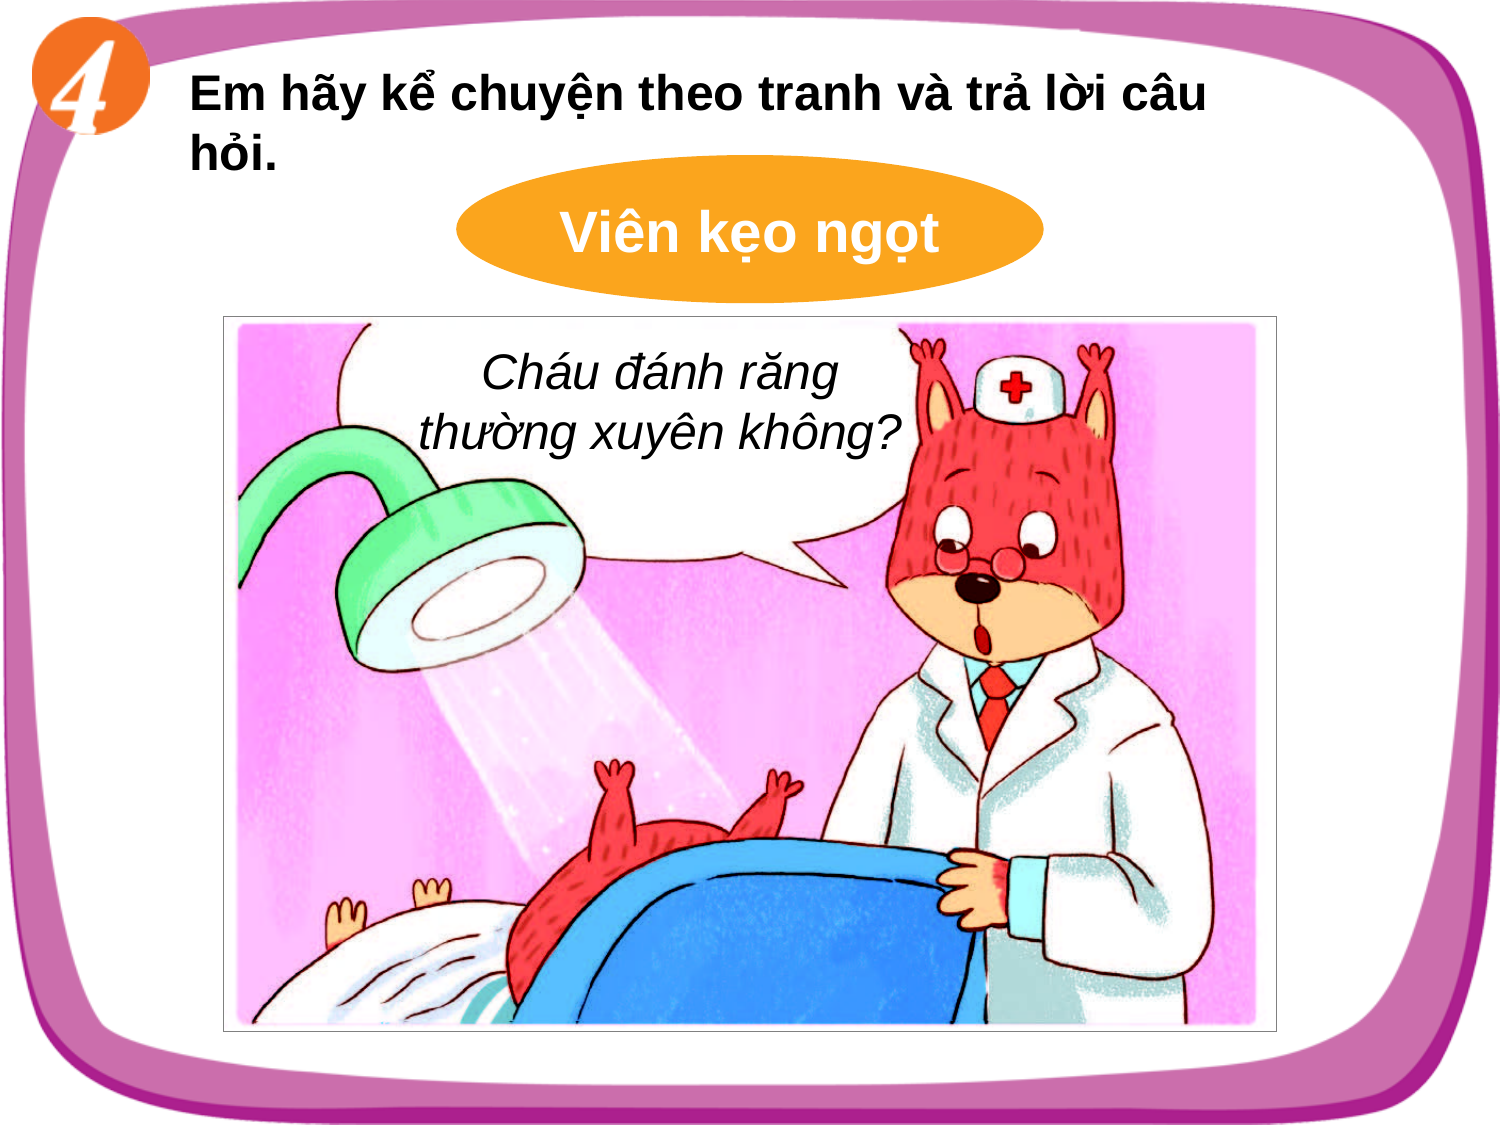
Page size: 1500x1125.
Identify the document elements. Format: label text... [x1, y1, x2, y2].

text_box Em hãy kể chuyện theo tranh và trả lời câu hỏi. [174, 53, 1326, 188]
picture [0, 0, 1500, 1125]
text_box Viên kẹo ngọt [455, 153, 1045, 305]
